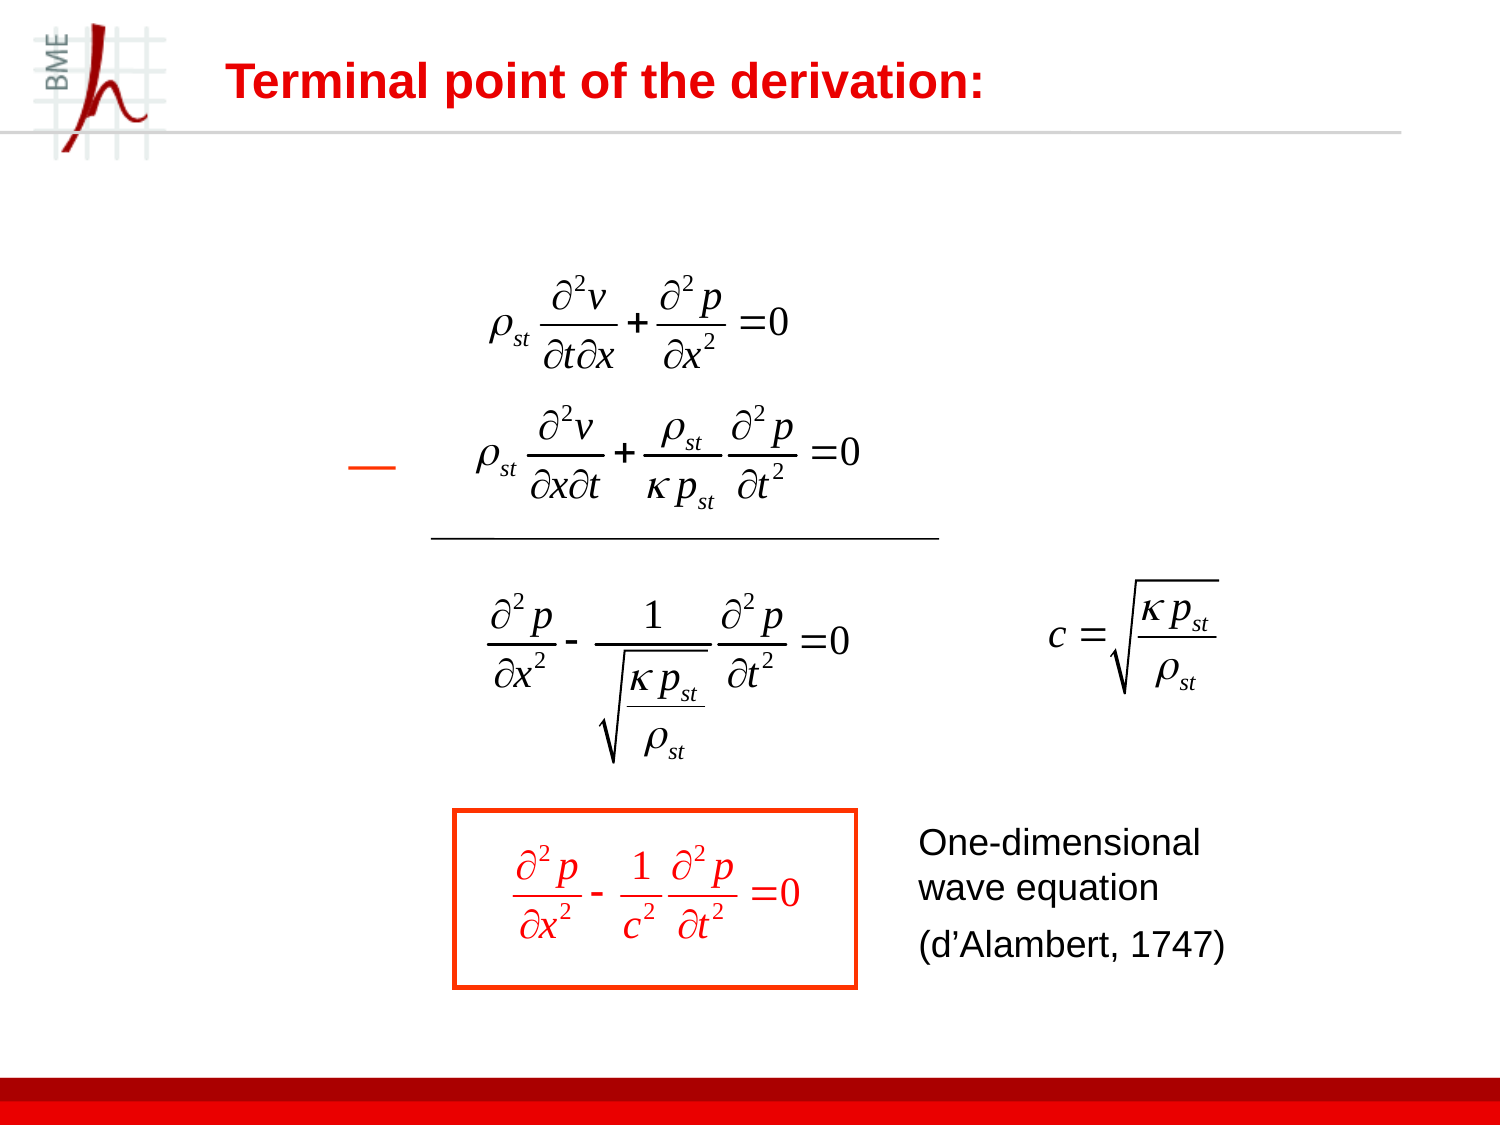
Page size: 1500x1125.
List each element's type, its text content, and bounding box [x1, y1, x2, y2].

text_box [483, 585, 853, 770]
picture [32, 135, 168, 162]
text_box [430, 266, 940, 539]
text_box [1045, 573, 1225, 700]
title Terminal point of the derivation: [195, 32, 1500, 126]
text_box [454, 810, 1400, 988]
picture [32, 22, 168, 130]
